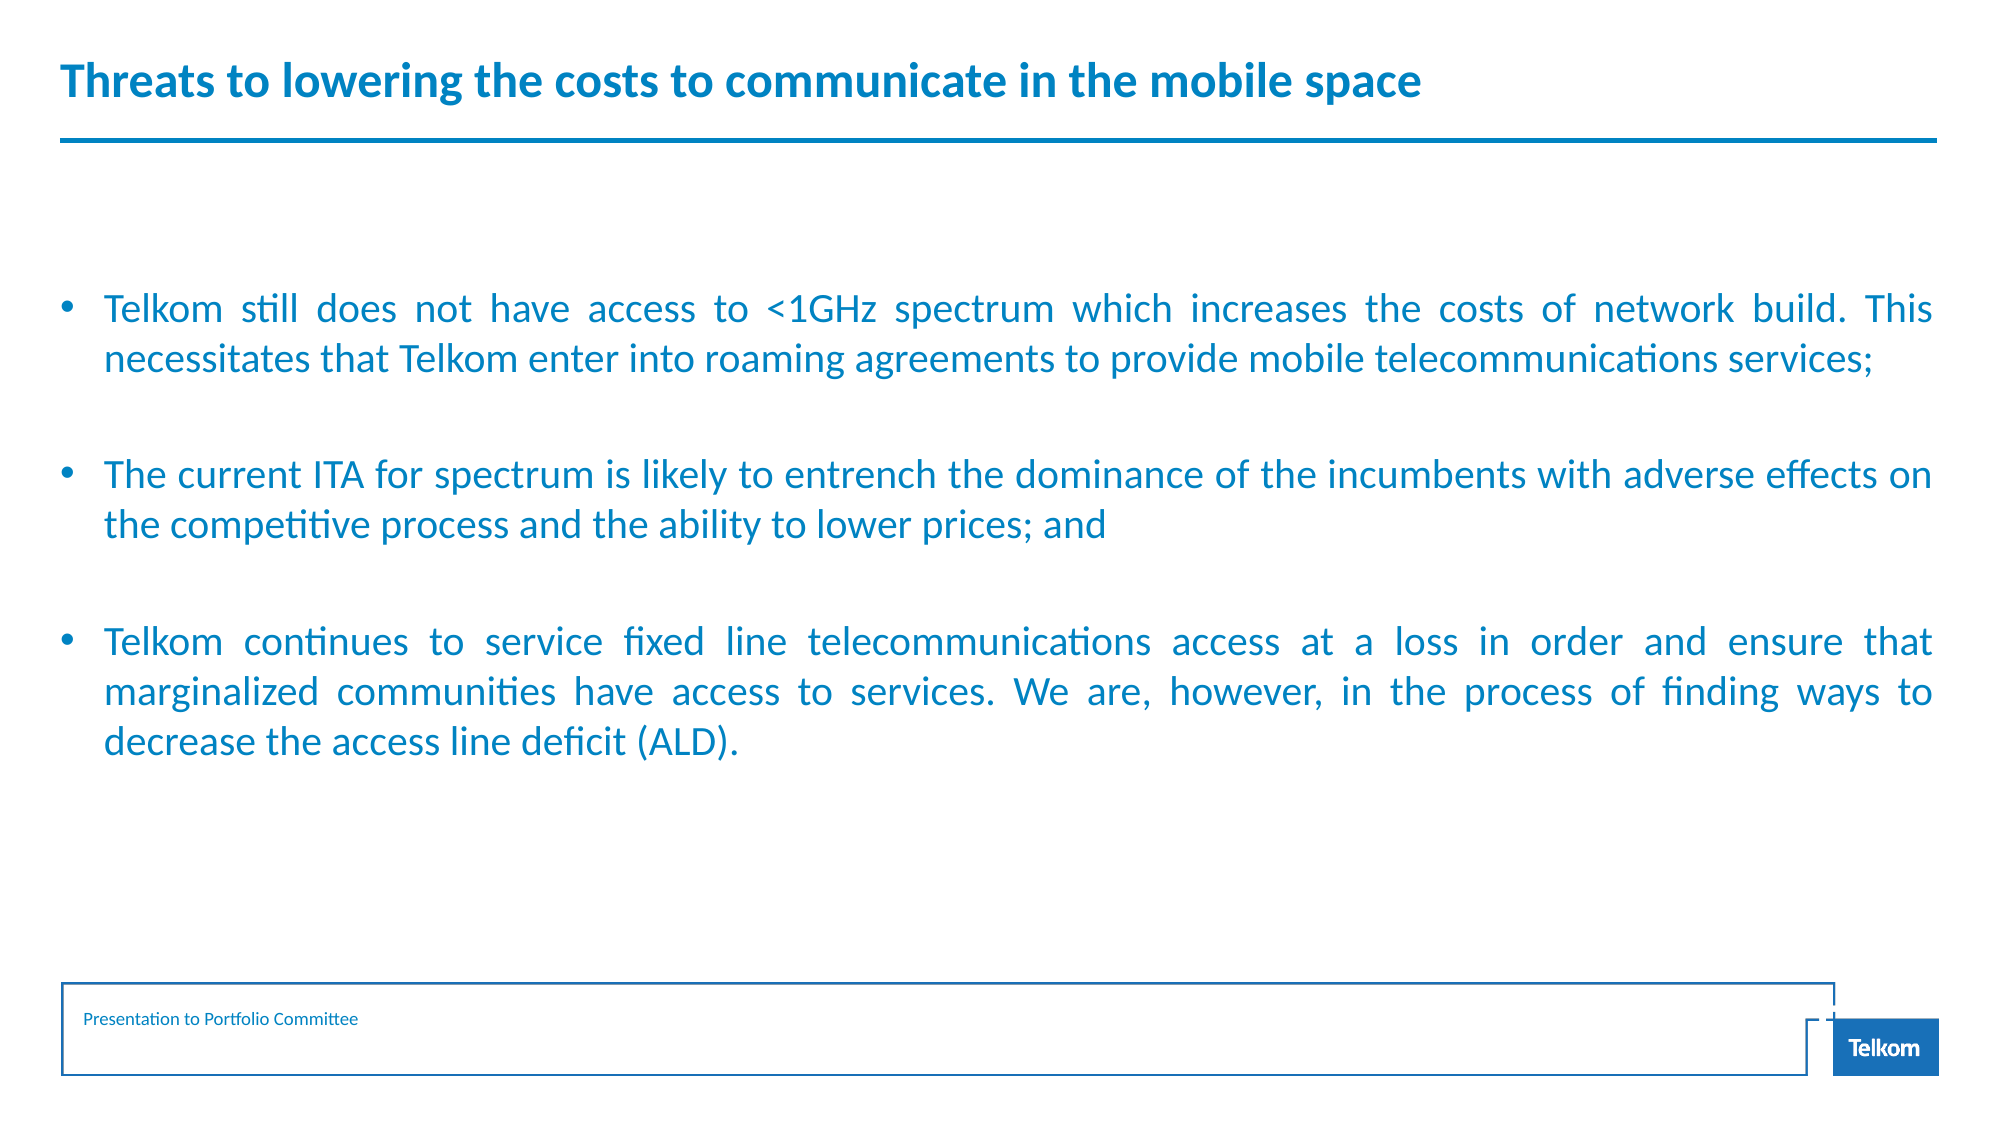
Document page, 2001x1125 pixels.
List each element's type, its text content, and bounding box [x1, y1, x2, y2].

title Threats to lowering the costs to communicate in the mobile space [60, 47, 1936, 116]
list Telkom still does not have access to <1GHz spectrum which increases the costs of network build. This necessitates that Telkom enter into roaming agreements to provide mobile telecommunications services; The current ITA for spectrum is likely to entrench the dominance of the incumbents with adverse effects on the competitive process and the ability to lower prices; and Telkom continues to service fixed line telecommunications access at a loss in order and ensure that marginalized communities have access to services. We are, however, in the process of finding ways to decrease the access line deficit (ALD). [60, 163, 1935, 923]
picture [61, 982, 1939, 1076]
